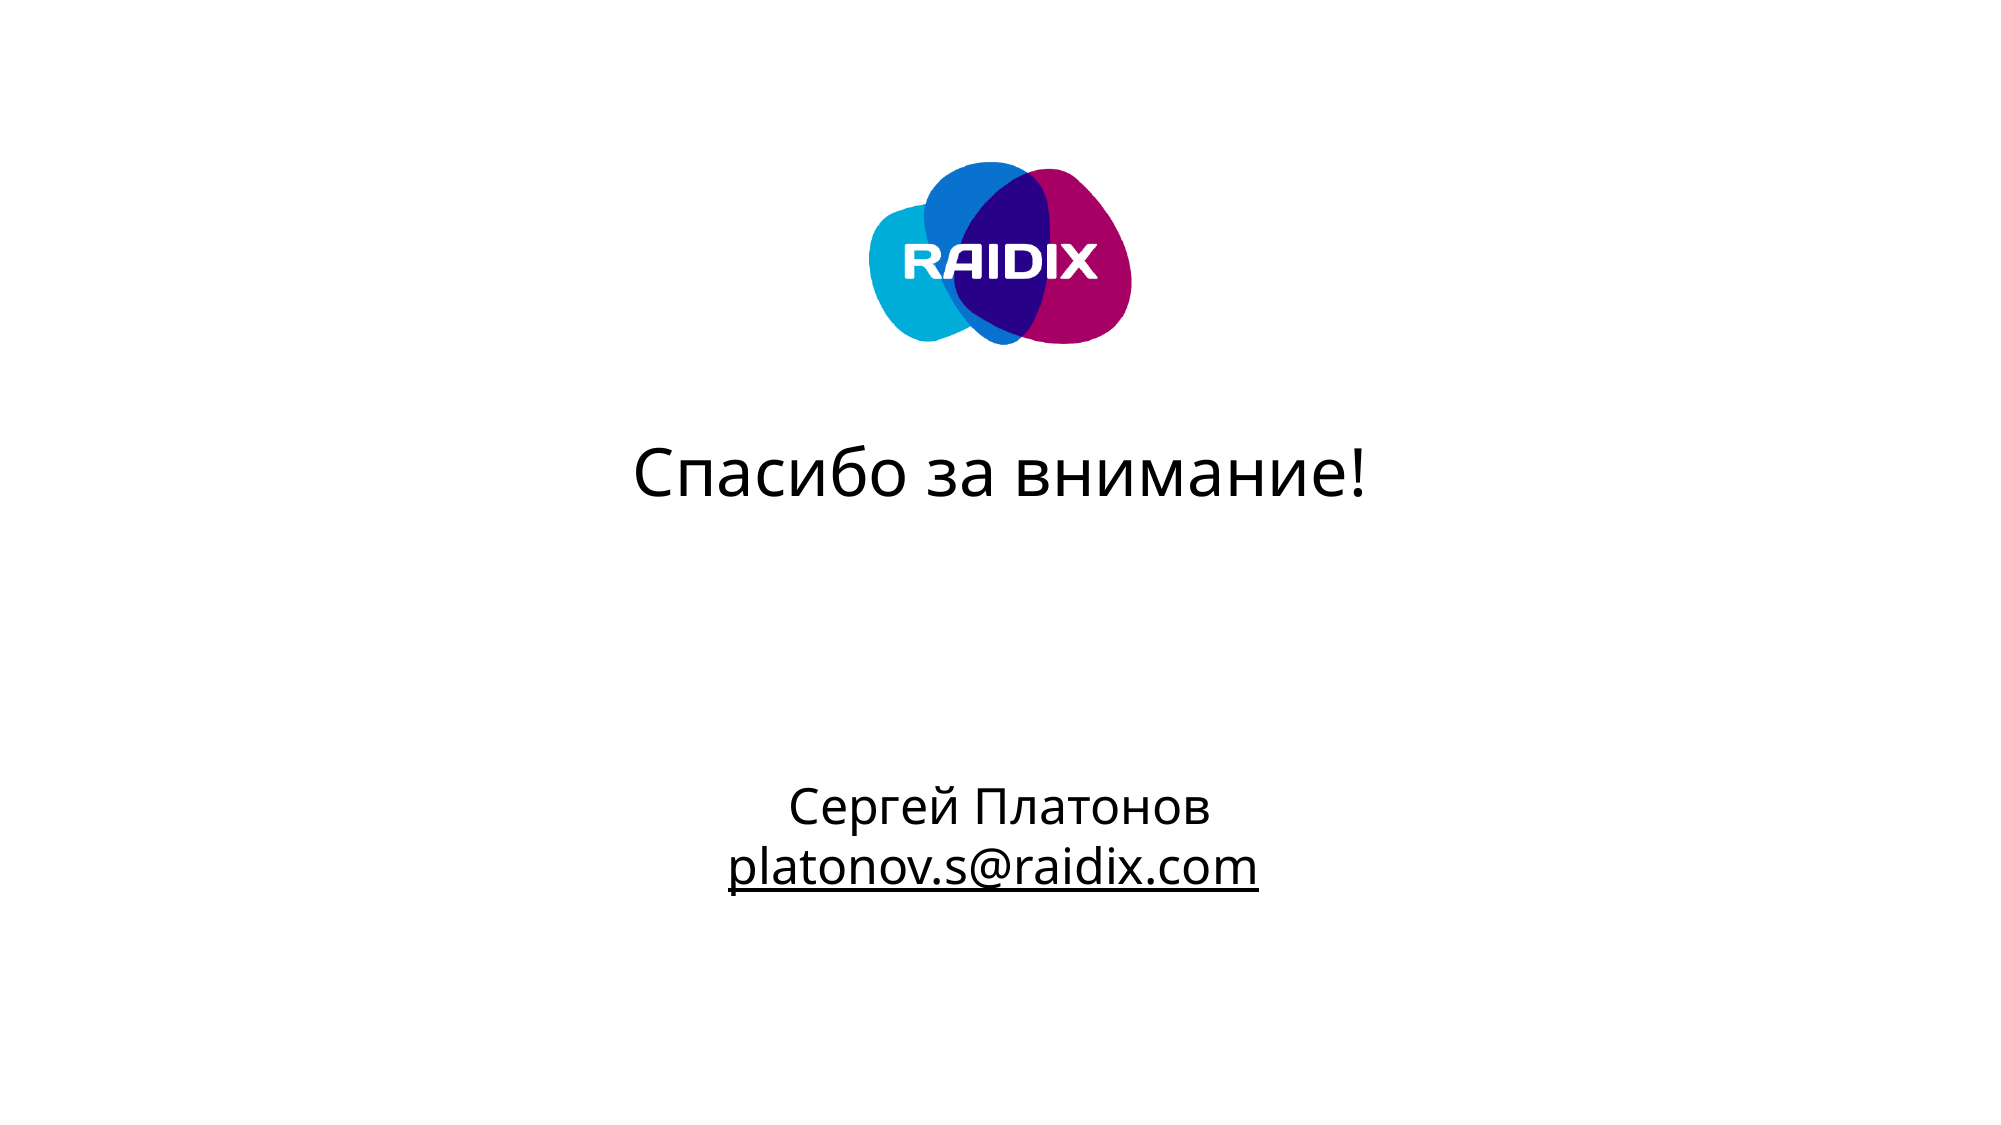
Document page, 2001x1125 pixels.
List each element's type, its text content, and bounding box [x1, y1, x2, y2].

subtitle Спасибо за внимание! [437, 431, 1563, 637]
text_box Сергей Платонов platonov.s@raidix.com [437, 773, 1563, 963]
picture [825, 122, 1175, 384]
